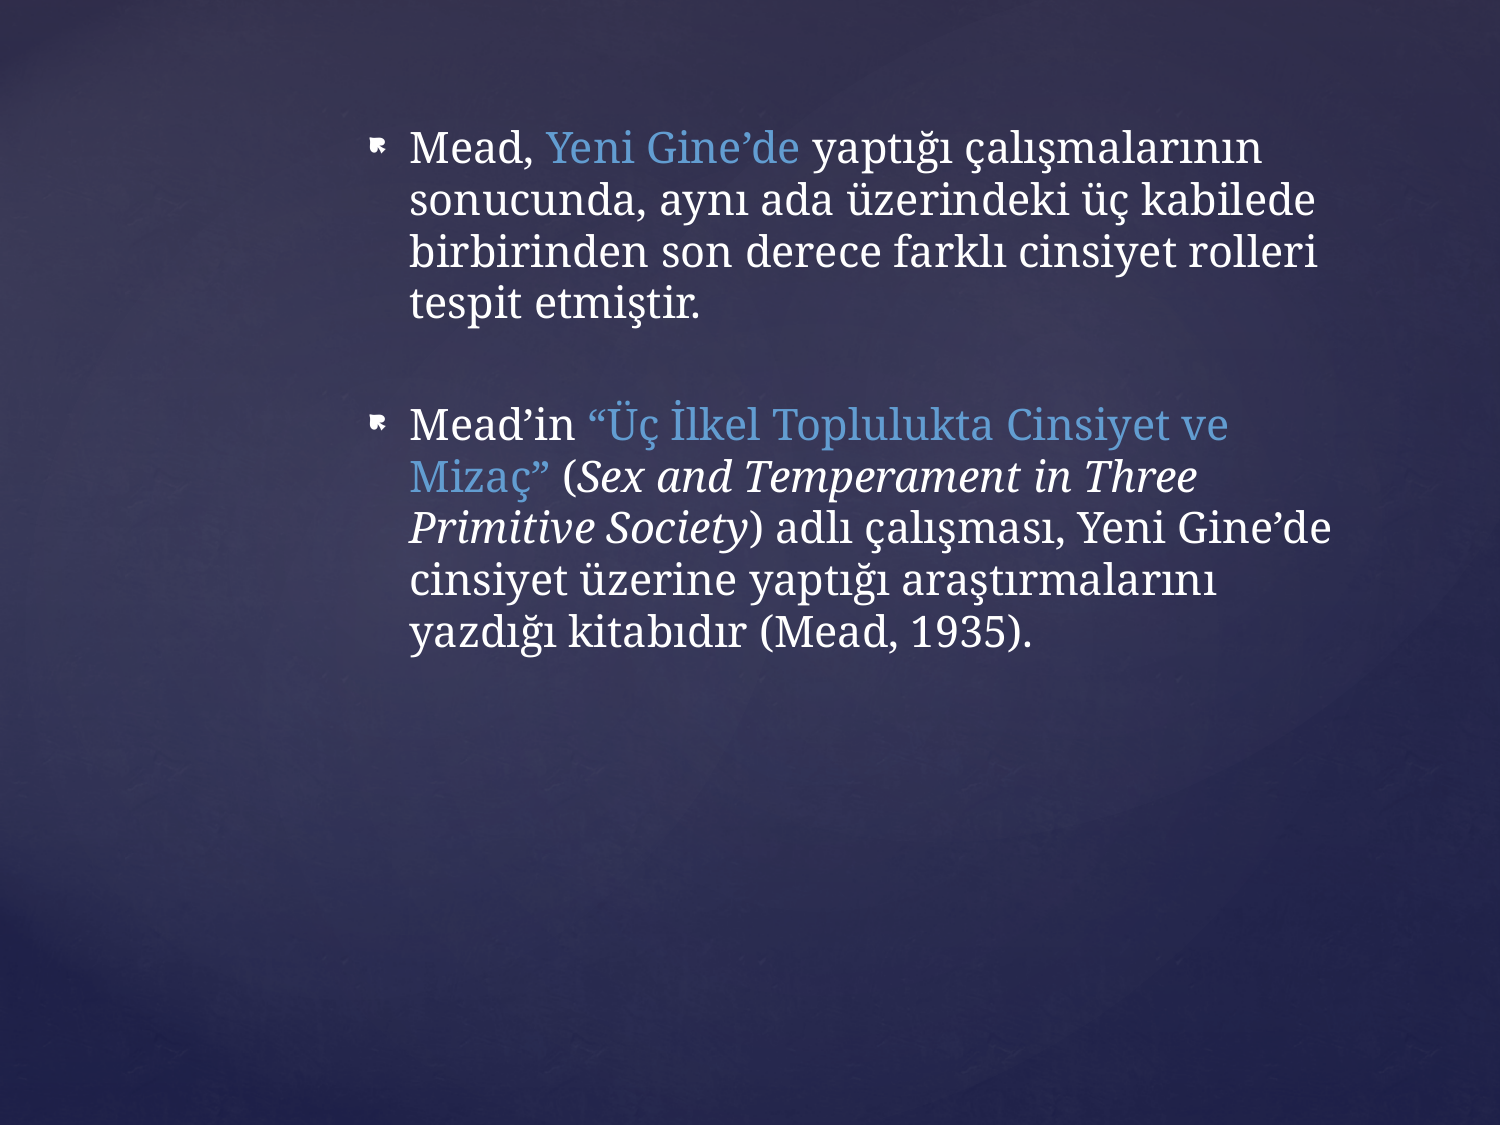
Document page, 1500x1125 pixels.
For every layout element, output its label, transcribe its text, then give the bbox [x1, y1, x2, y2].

list Mead, Yeni Gine’de yaptığı çalışmalarının sonucunda, aynı ada üzerindeki üç kabilede birbirinden son derece farklı cinsiyet rolleri tespit etmiştir. Mead’in “Üç İlkel Toplulukta Cinsiyet ve Mizaç” (Sex and Temperament in Three Primitive Society) adlı çalışması, Yeni Gine’de cinsiyet üzerine yaptığı araştırmalarını yazdığı kitabıdır (Mead, 1935). [350, 112, 1350, 713]
